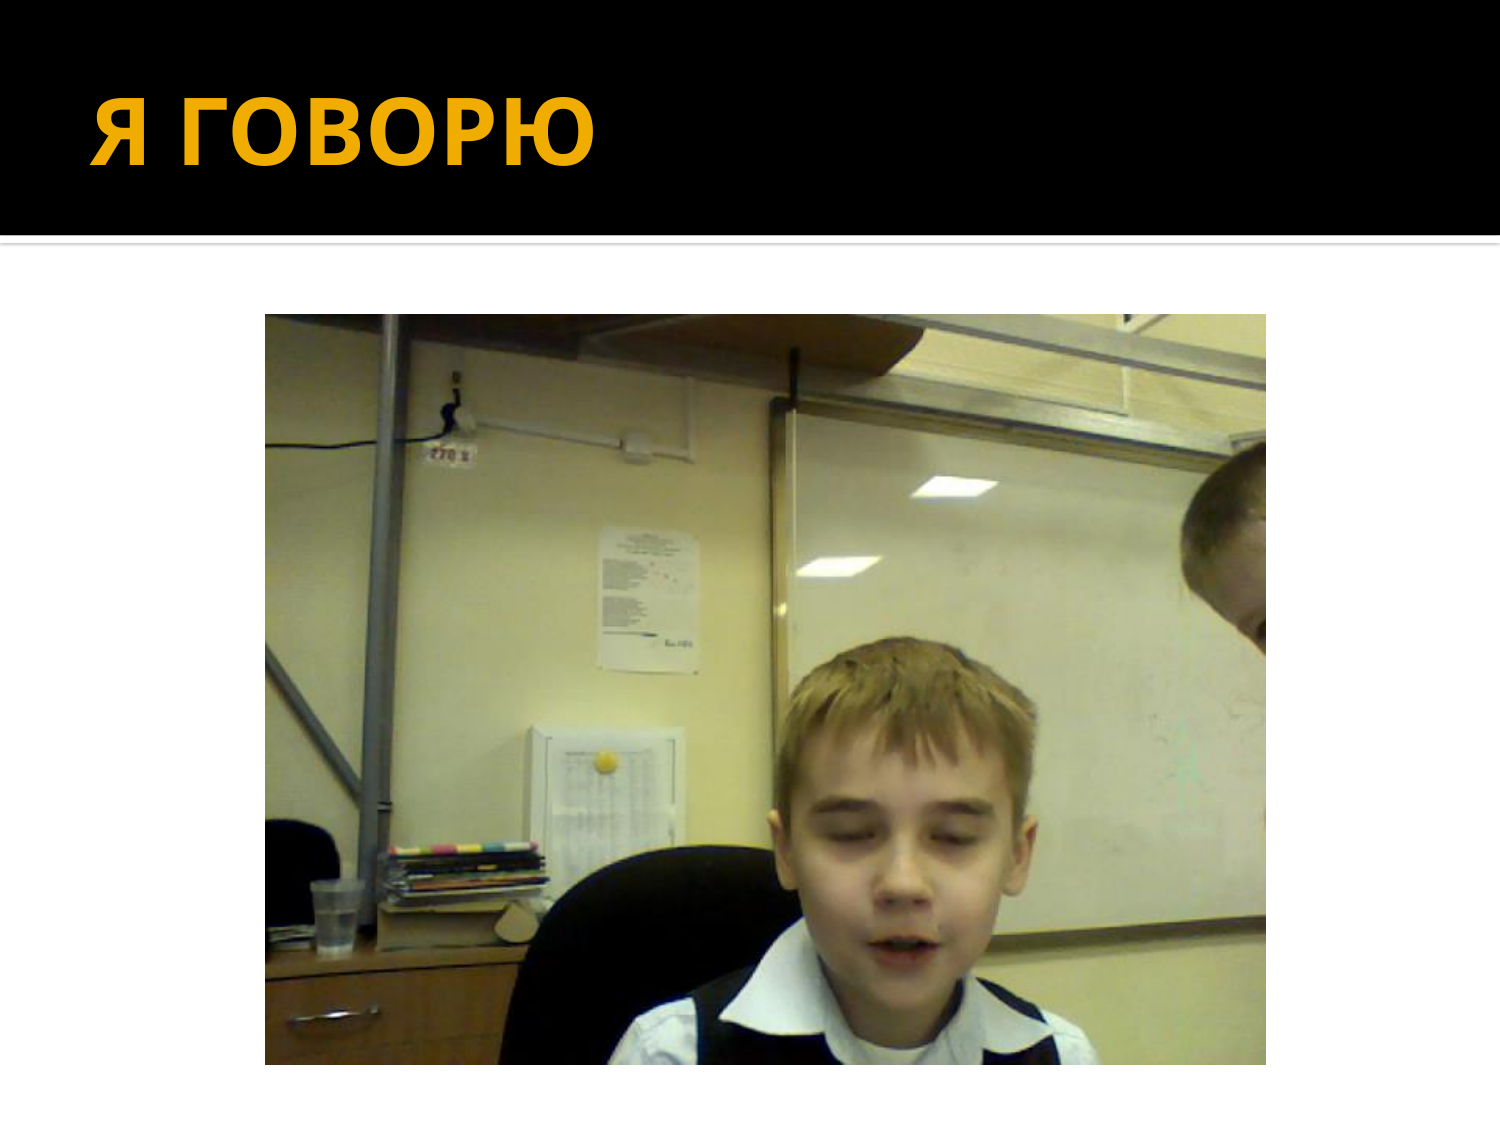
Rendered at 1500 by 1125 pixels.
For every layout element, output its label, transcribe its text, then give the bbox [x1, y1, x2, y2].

title Я ГОВОРЮ [75, 25, 1425, 231]
picture [265, 314, 1266, 1065]
